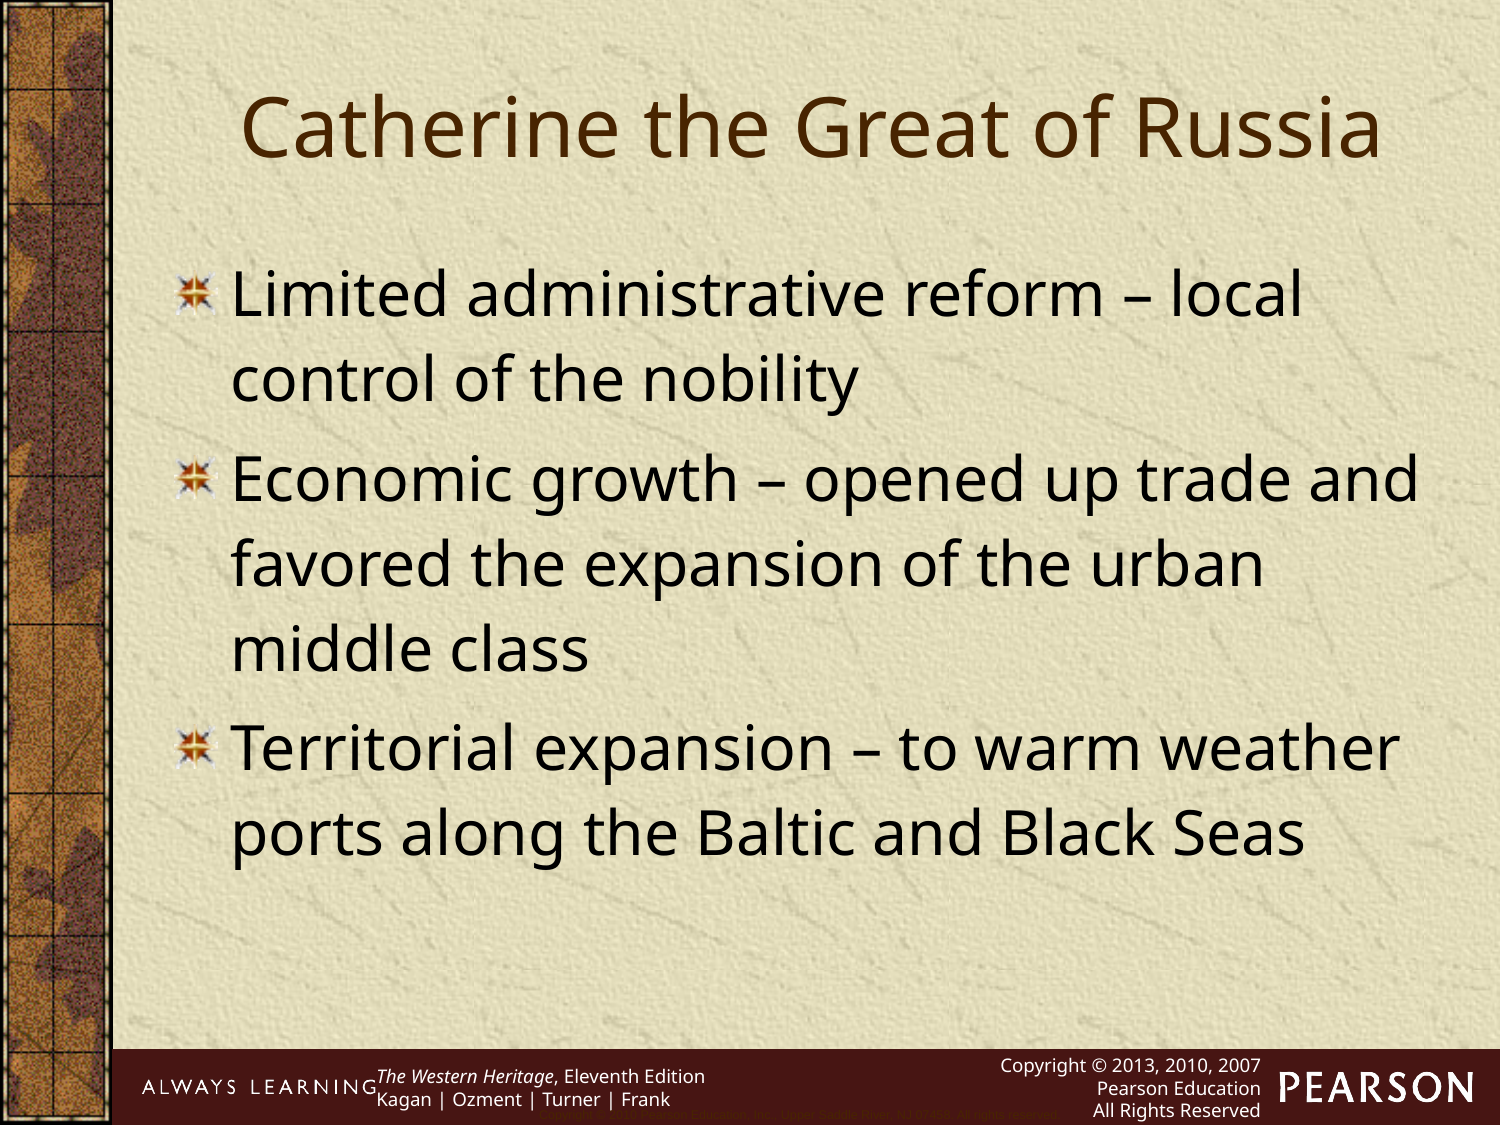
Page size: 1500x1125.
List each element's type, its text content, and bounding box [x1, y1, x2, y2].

list Limited administrative reform – local control of the nobility Economic growth – opened up trade and favored the expansion of the urban middle class Territorial expansion – to warm weather ports along the Baltic and Black Seas [173, 249, 1450, 1026]
picture [0, 0, 1500, 1125]
title Catherine the Great of Russia [136, 11, 1488, 238]
